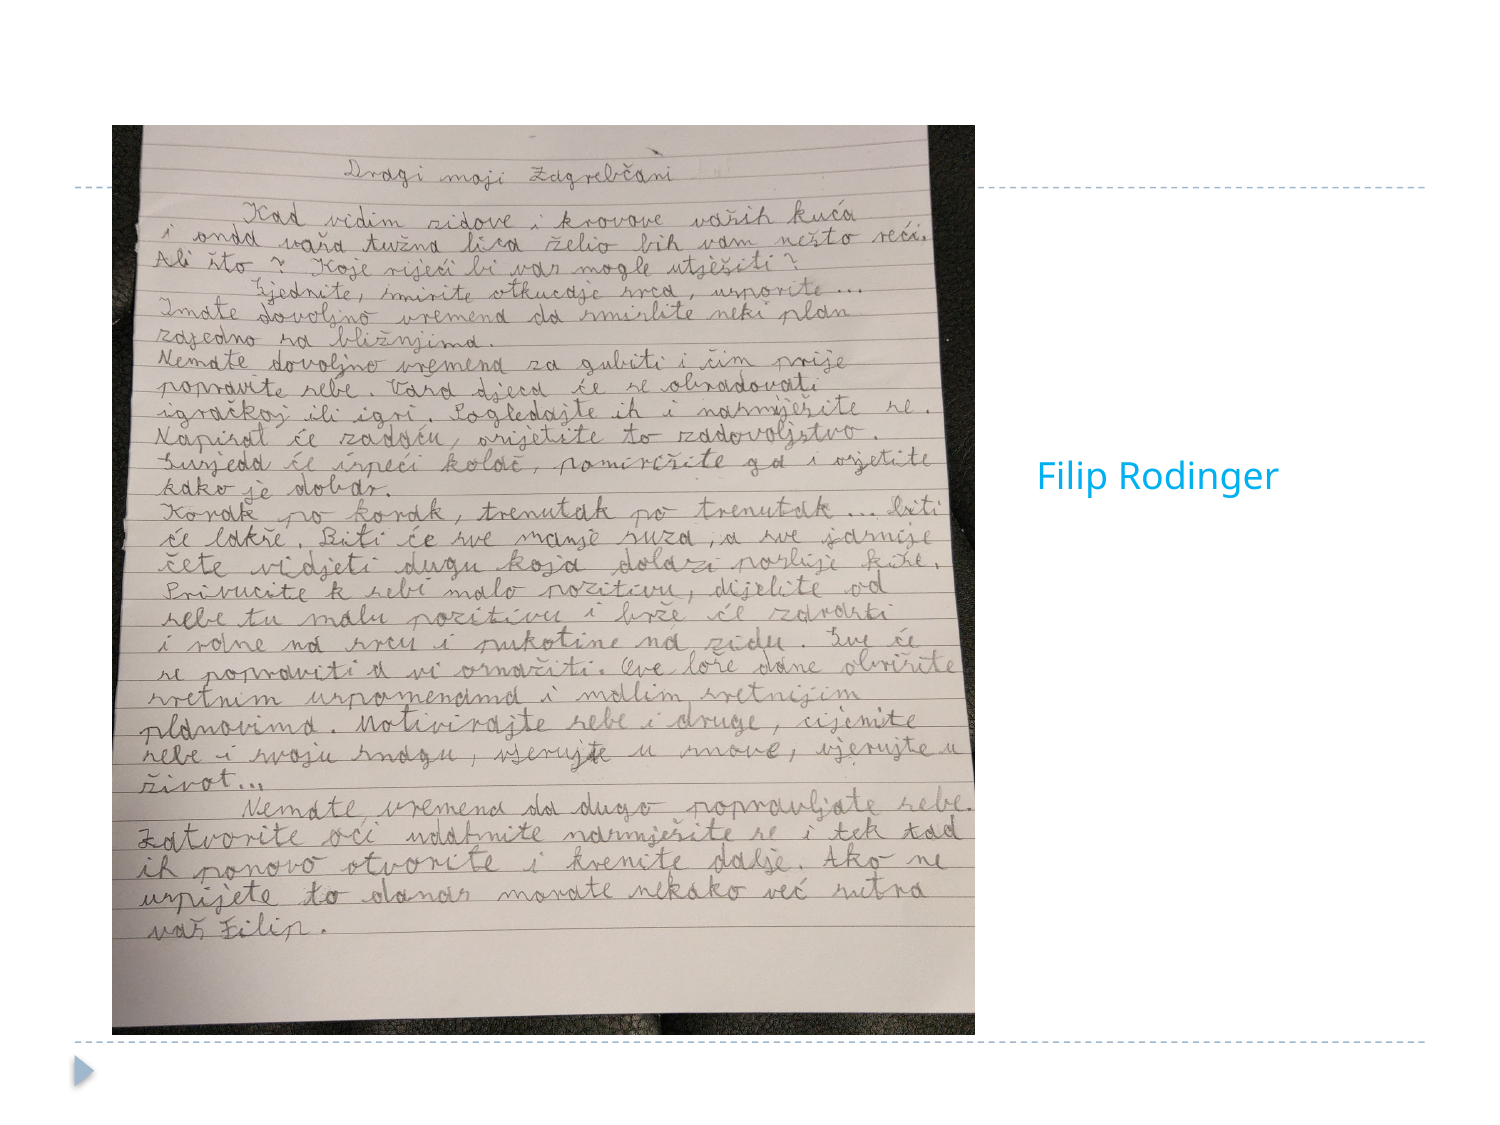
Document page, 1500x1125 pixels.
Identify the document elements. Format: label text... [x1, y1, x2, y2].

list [111, 125, 975, 1036]
text_box Filip Rodinger [1021, 444, 1341, 505]
